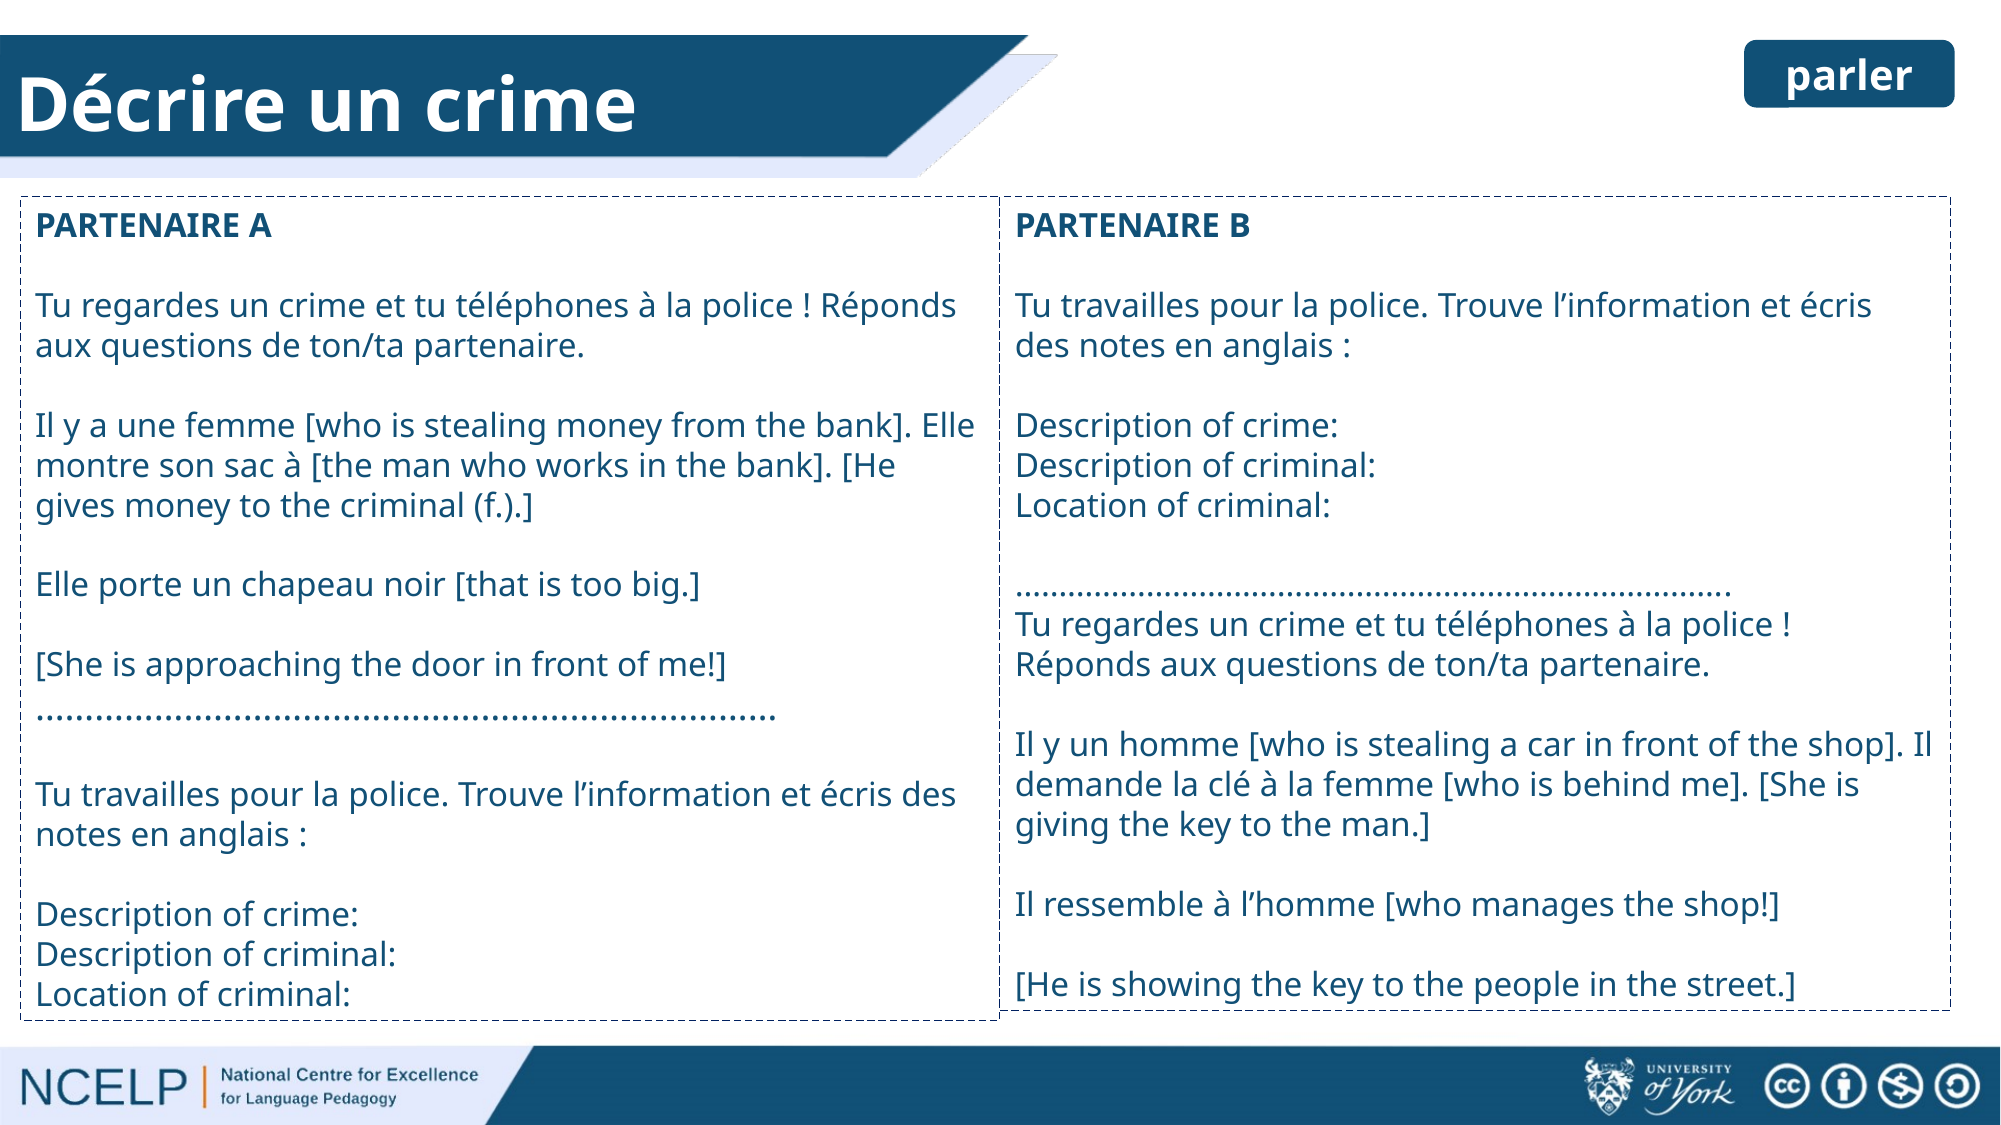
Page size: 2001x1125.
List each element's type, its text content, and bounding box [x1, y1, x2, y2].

picture [0, 0, 2001, 1125]
text_box PARTENAIRE A Tu regardes un crime et tu téléphones à la police ! Réponds aux questions de ton/ta partenaire. Il y a une femme [who is stealing money from the bank]. Elle montre son sac à [the man who works in the bank]. [He gives money to the criminal (f.).] Elle porte un chapeau noir [that is too big.] [She is approaching the door in front of me!] ………………………………………………………………… Tu travailles pour la police. Trouve l’information et écris des notes en anglais : Description of crime: Description of criminal: Location of criminal: [20, 196, 1000, 1021]
text_box PARTENAIRE B Tu travailles pour la police. Trouve l’information et écris des notes en anglais : Description of crime: Description of criminal: Location of criminal: ………………………………………………………………………. Tu regardes un crime et tu téléphones à la police ! Réponds aux questions de ton/ta partenaire. Il y un homme [who is stealing a car in front of the shop]. Il demande la clé à la femme [who is behind me]. [She is giving the key to the man.] Il ressemble à l’homme [who manages the shop!] [He is showing the key to the people in the street.] [999, 196, 1951, 1011]
text_box parler [1744, 39, 1955, 108]
